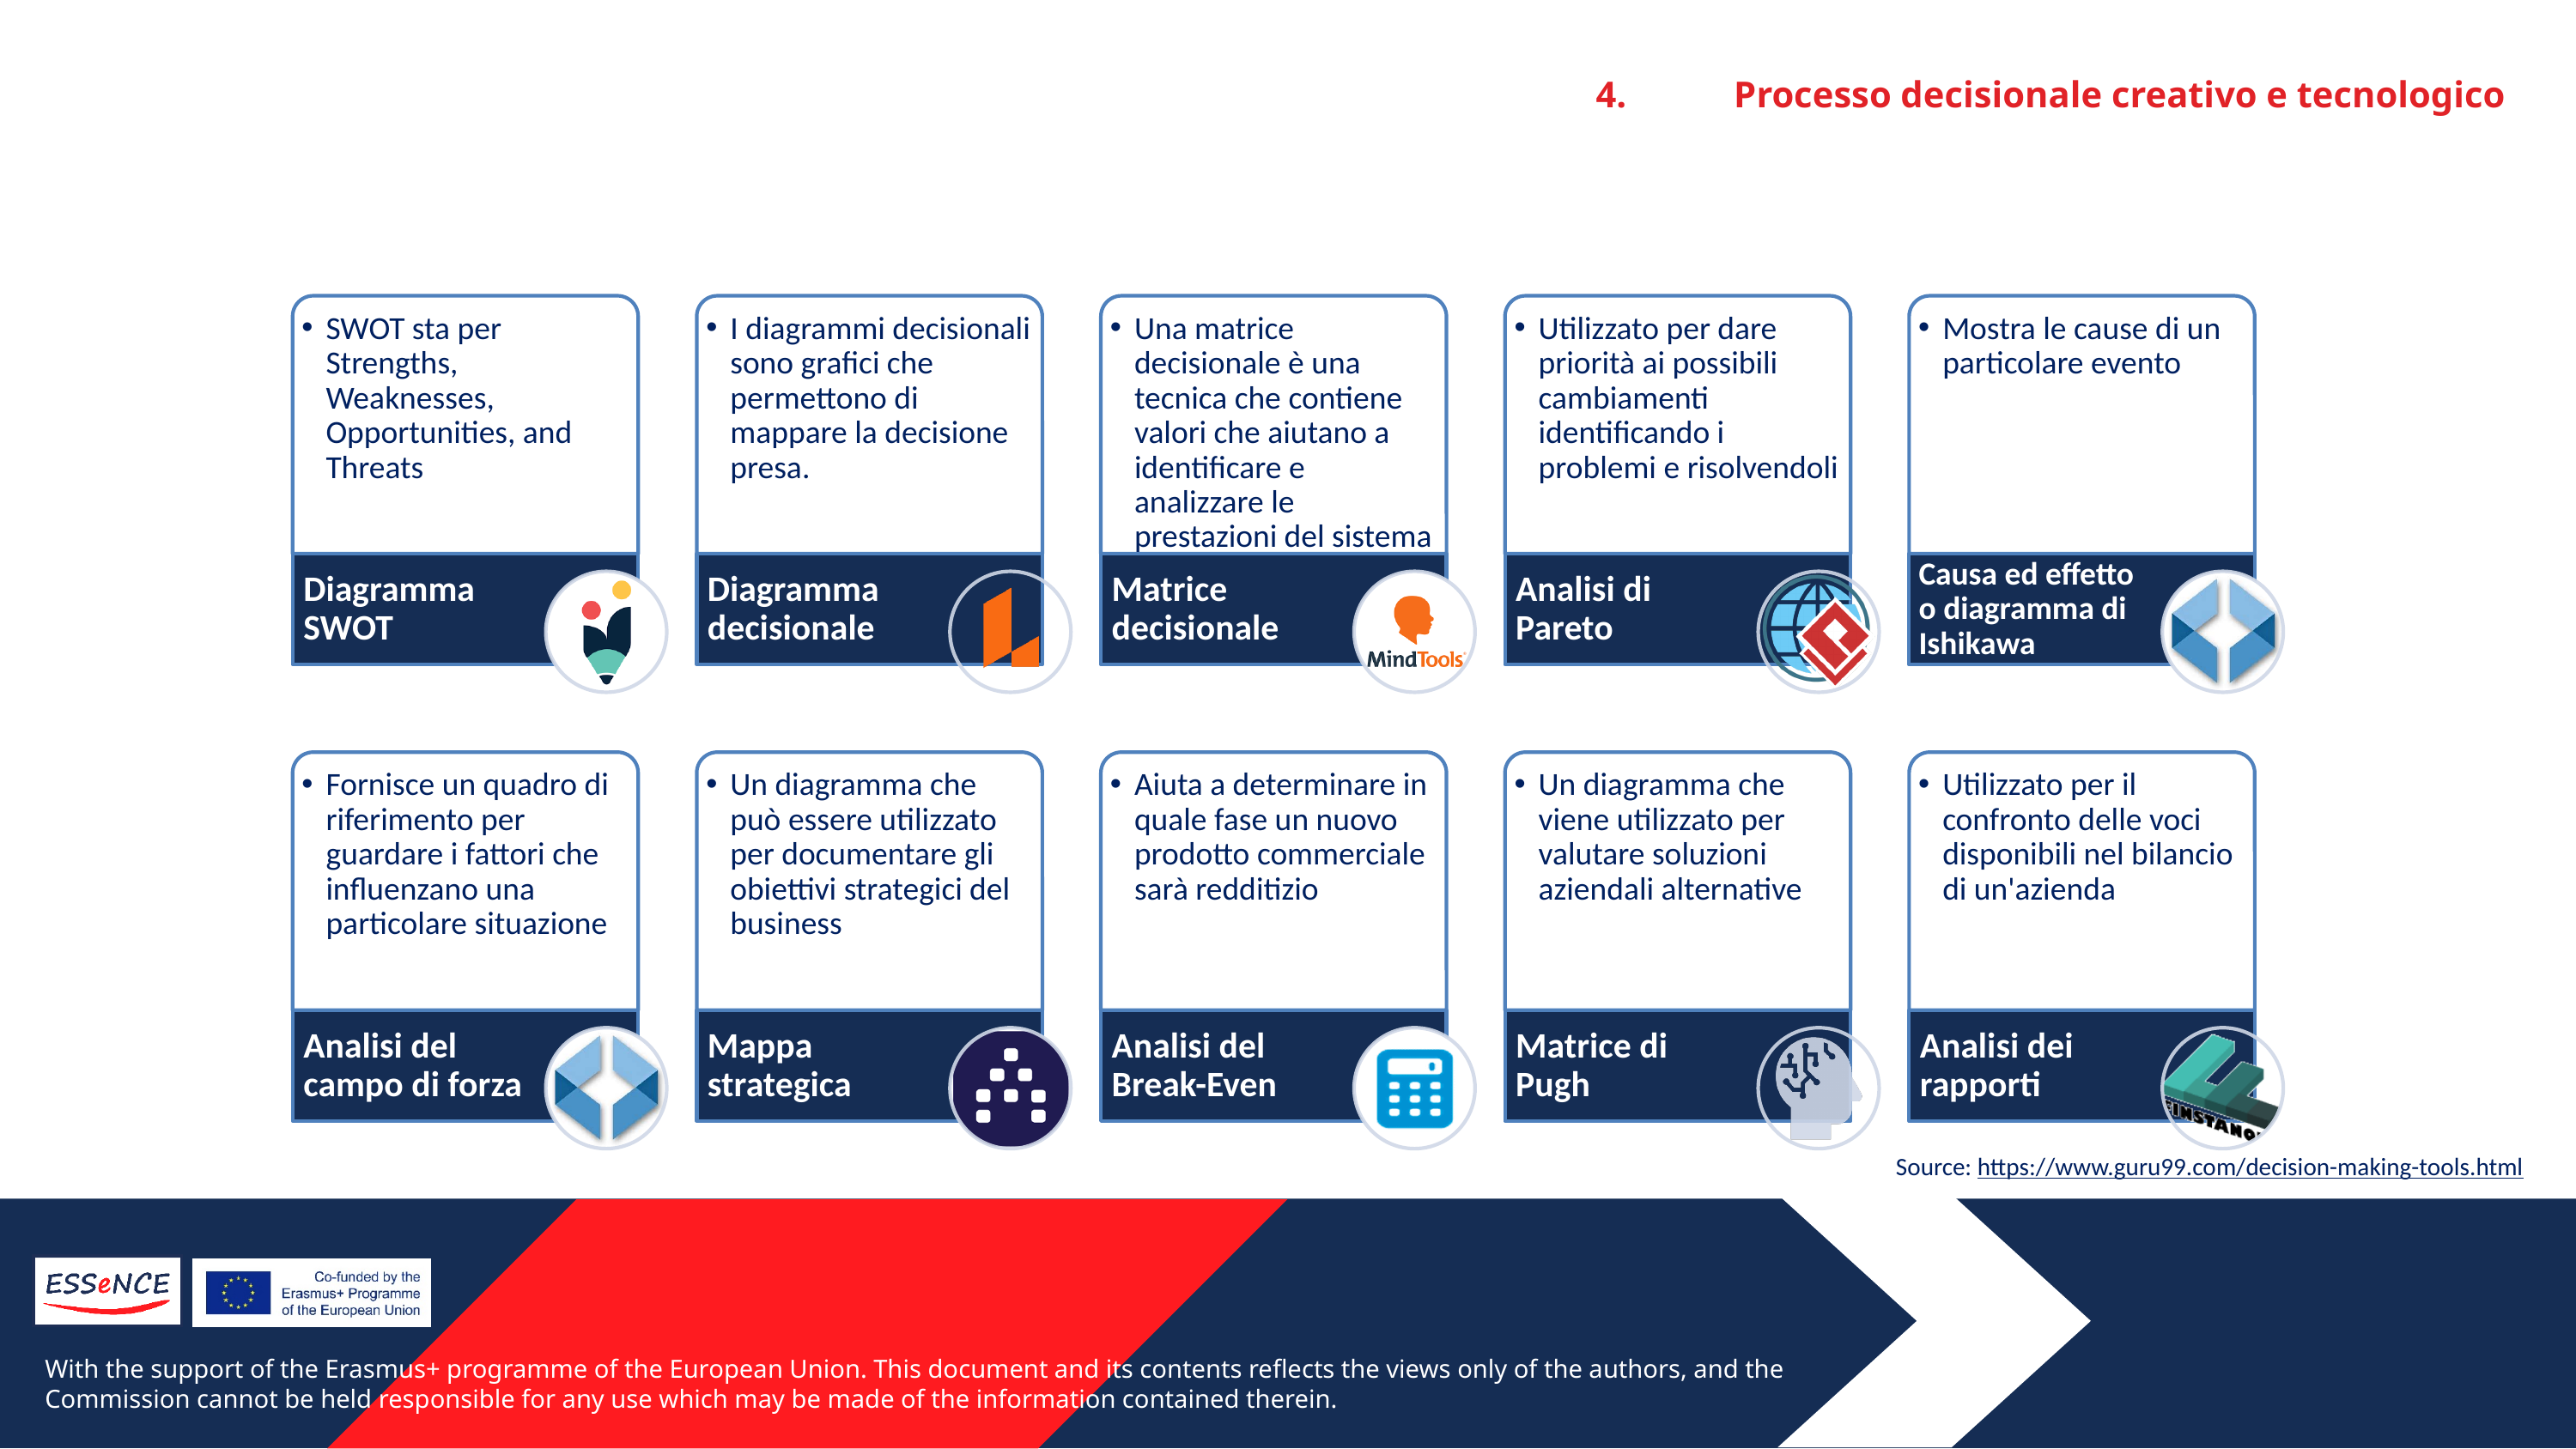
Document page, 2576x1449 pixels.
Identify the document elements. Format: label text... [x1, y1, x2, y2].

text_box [96, 294, 2480, 1150]
text_box 4. Processo decisionale creativo e tecnologico [815, 70, 2515, 115]
text_box With the support of the Erasmus+ programme of the European Union. This document and its contents reflects the views only of the authors, and the Commission cannot be held responsible for any use which may be made of the information contained therein. [32, 1346, 1803, 1420]
picture [32, 1254, 183, 1328]
text_box Source: https://www.guru99.com/decision-making-tools.html [1244, 1144, 2543, 1187]
picture [192, 1258, 431, 1328]
